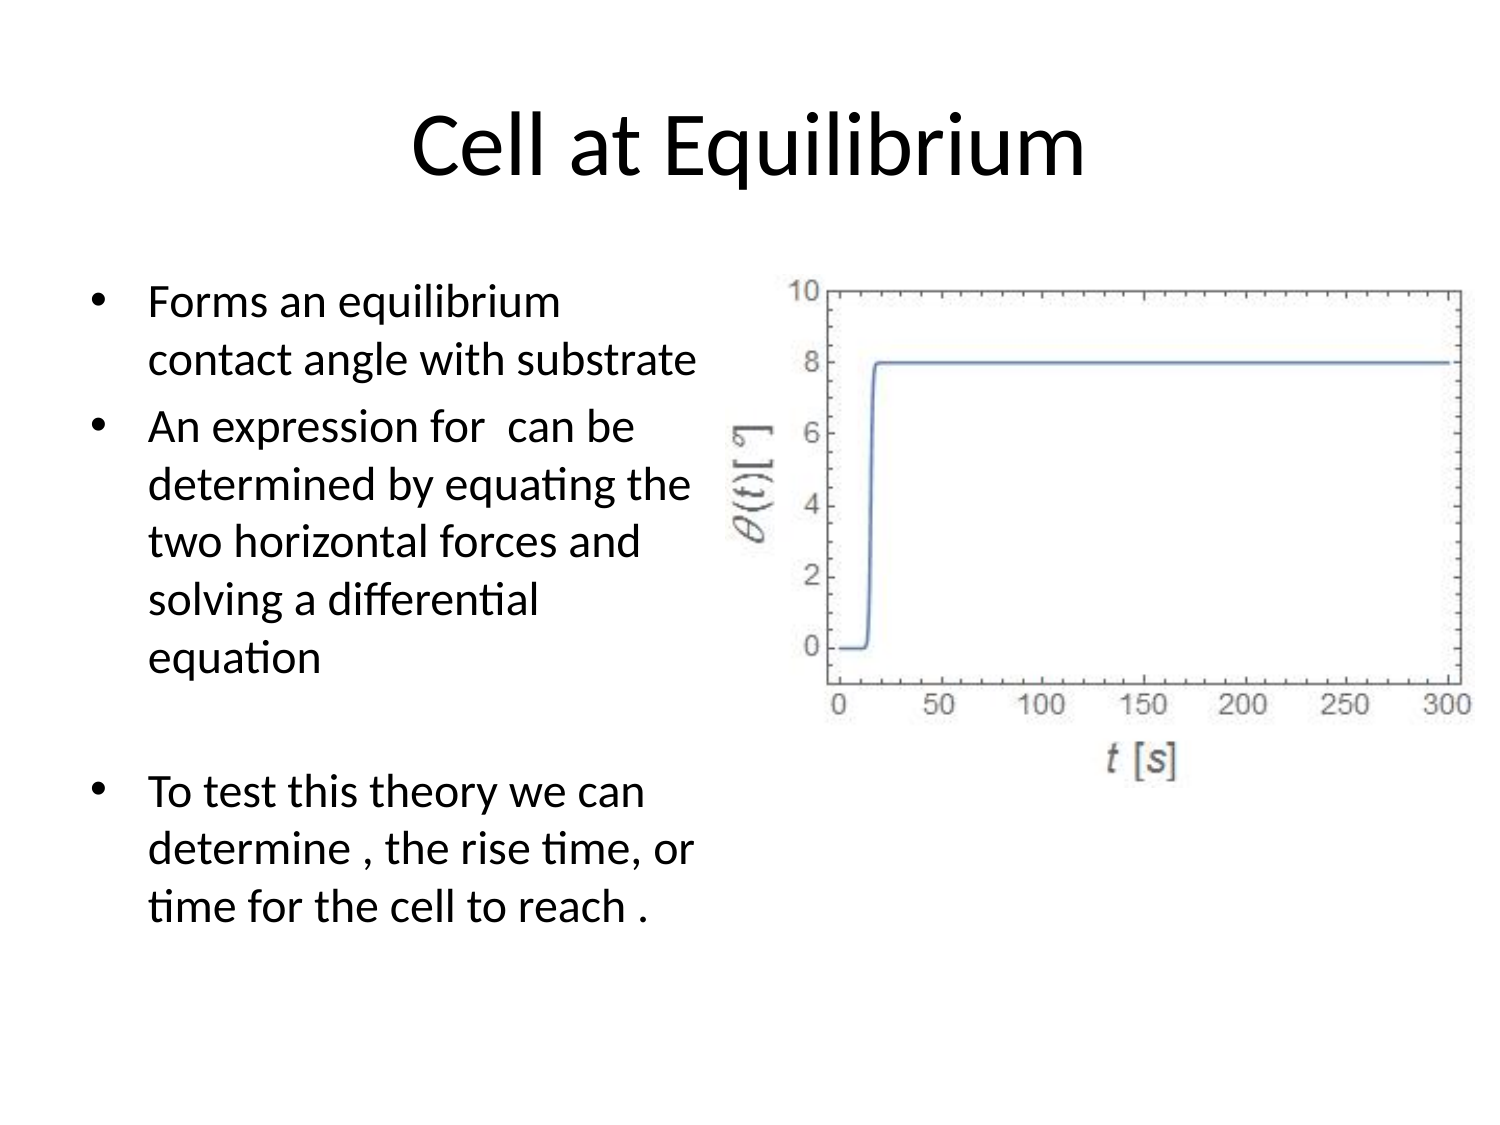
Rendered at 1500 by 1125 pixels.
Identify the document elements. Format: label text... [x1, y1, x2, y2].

title Cell at Equilibrium [75, 45, 1425, 233]
picture [724, 274, 1476, 788]
